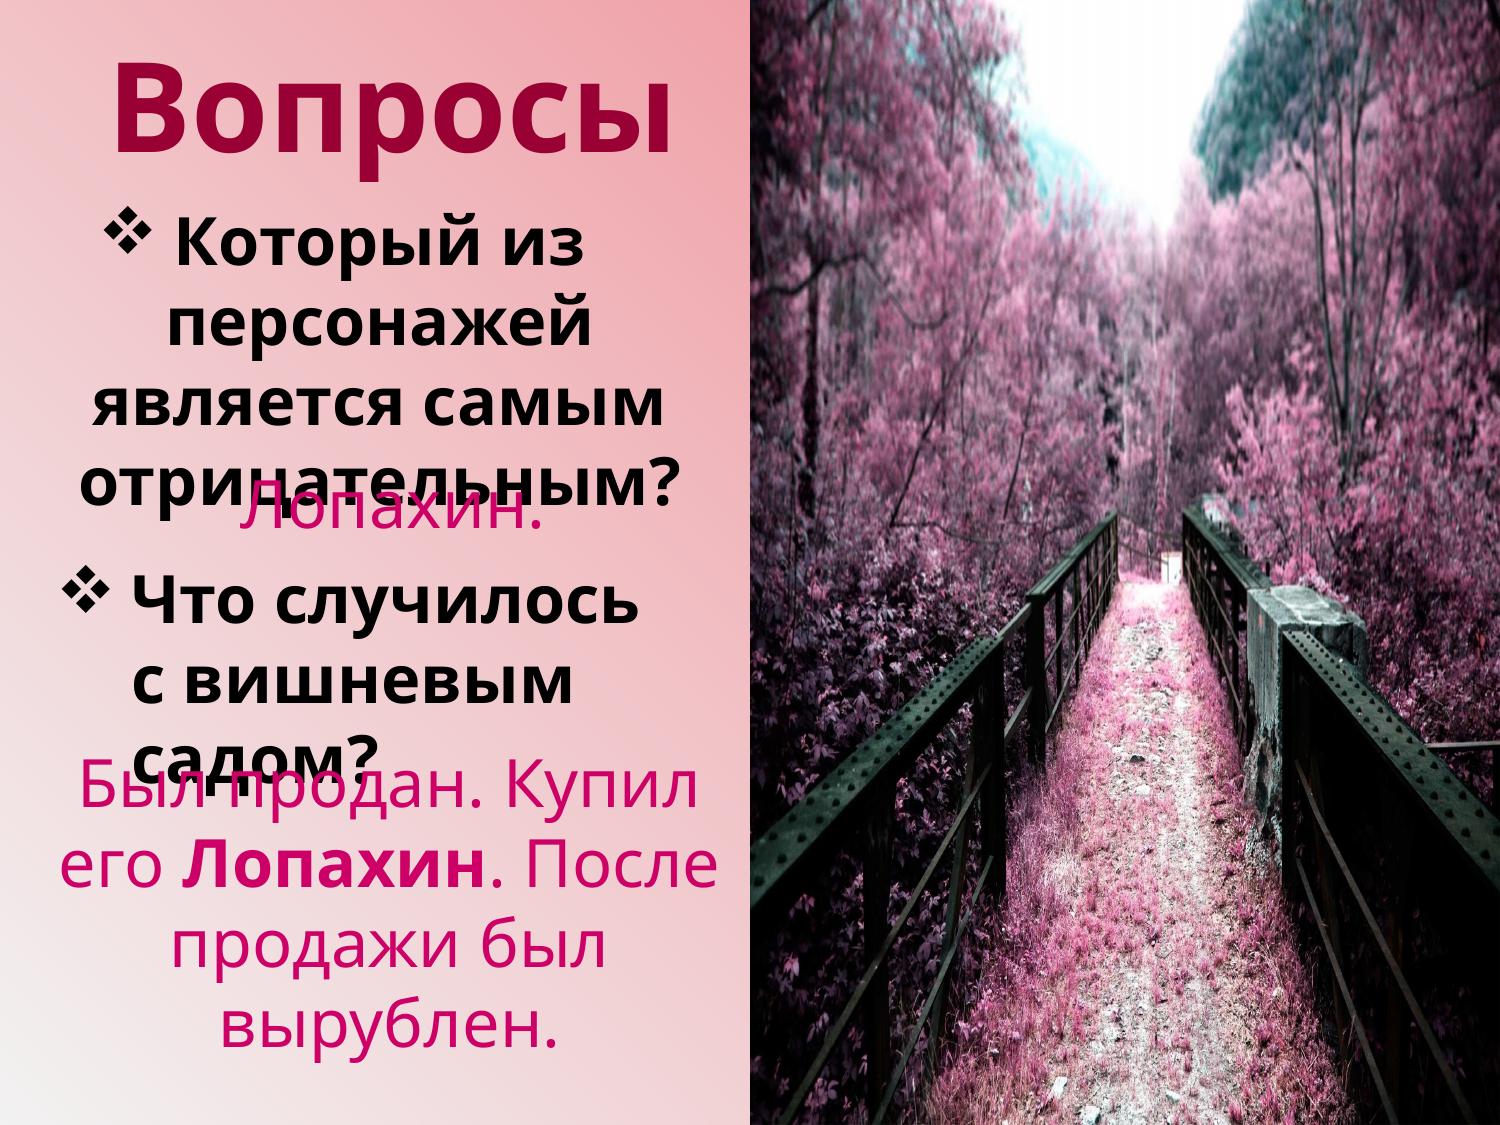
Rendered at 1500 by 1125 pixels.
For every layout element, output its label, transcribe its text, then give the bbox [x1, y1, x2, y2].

text_box Что случилось с вишневым садом? [41, 549, 700, 733]
text_box Лопахин. [225, 454, 561, 549]
text_box Который из персонажей является самым отрицательным? [0, 191, 748, 526]
text_box Был продан. Купил его Лопахин. После продажи был вырублен. [41, 733, 739, 1068]
picture [749, 0, 1500, 1125]
text_box Вопросы [93, 19, 693, 185]
